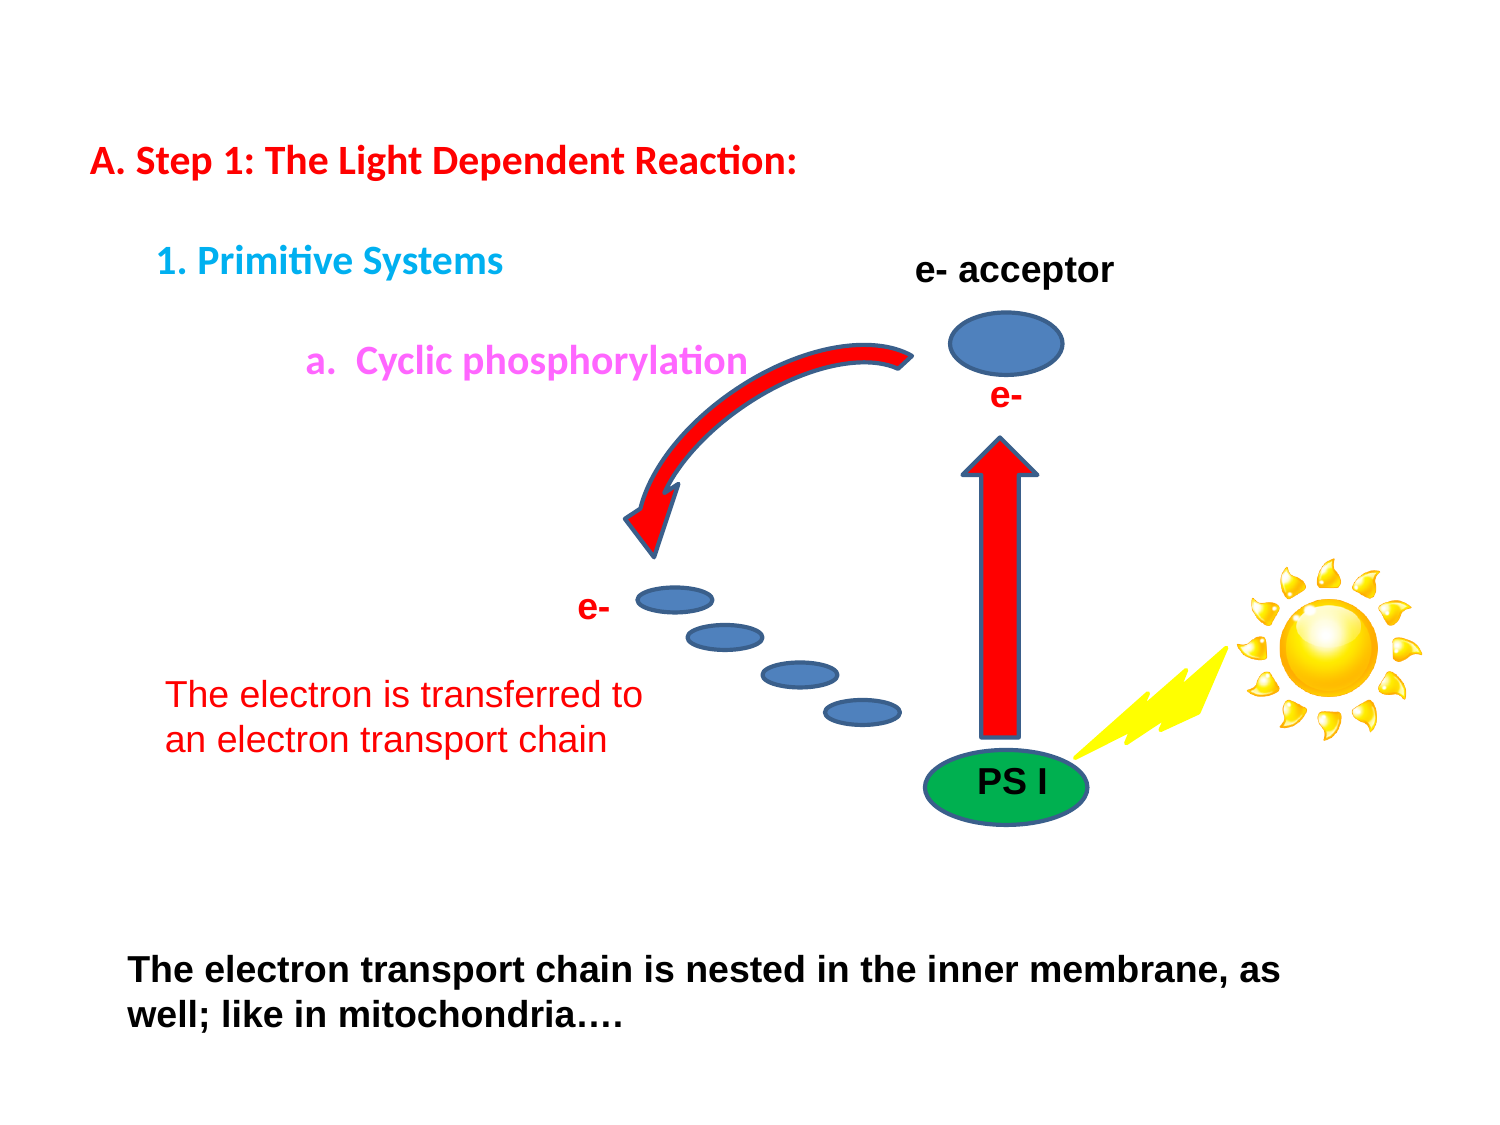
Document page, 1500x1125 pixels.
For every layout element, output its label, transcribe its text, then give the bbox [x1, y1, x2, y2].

text_box e- acceptor [899, 237, 1138, 298]
text_box [760, 660, 840, 690]
text_box [1073, 651, 1219, 760]
text_box [960, 435, 1040, 740]
text_box [947, 310, 1065, 378]
text_box [822, 697, 902, 728]
text_box [922, 753, 1075, 828]
text_box [675, 585, 715, 615]
picture [1224, 549, 1426, 751]
text_box e- [562, 574, 675, 635]
text_box [622, 342, 915, 560]
text_box e- [975, 362, 1088, 423]
text_box PS I [962, 749, 1275, 810]
text_box The electron transport chain is nested in the inner membrane, as well; like in mitochondria…. [112, 937, 1375, 1043]
text_box [685, 622, 765, 653]
text_box A. Step 1: The Light Dependent Reaction: 1. Primitive Systems a. Cyclic phosphorylation [75, 125, 1388, 490]
text_box The electron is transferred to an electron transport chain [149, 662, 663, 768]
